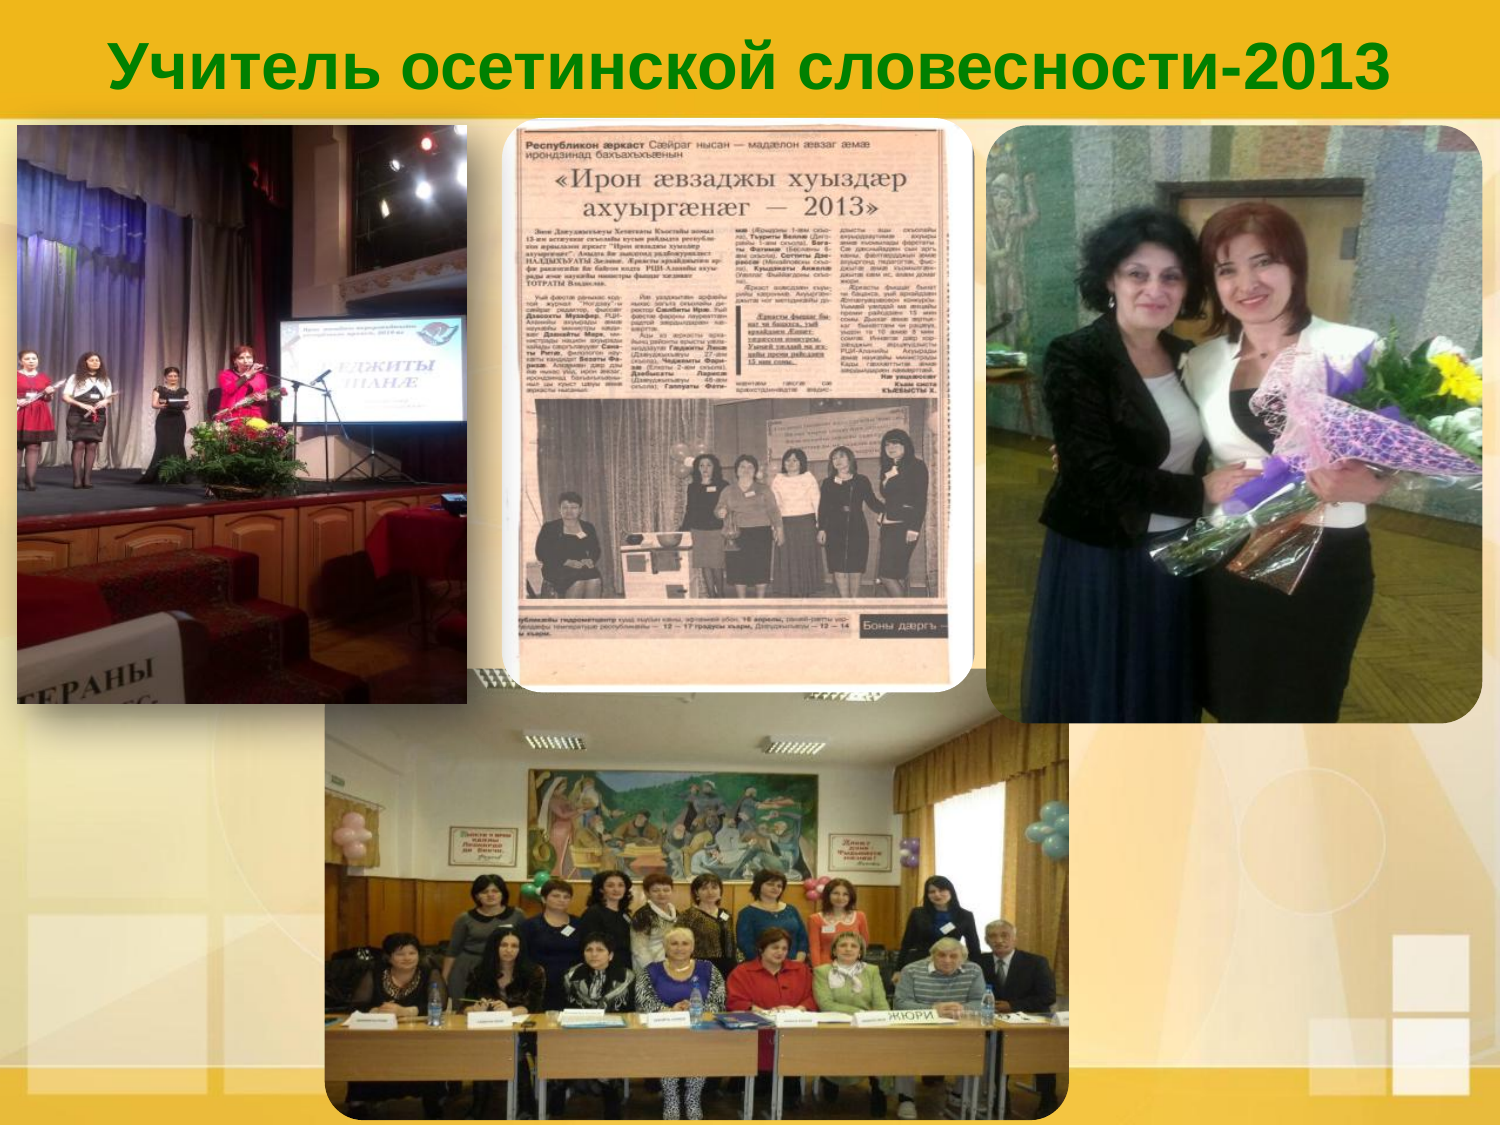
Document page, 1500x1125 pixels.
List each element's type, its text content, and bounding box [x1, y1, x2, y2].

picture [0, 117, 1500, 1125]
title Учитель осетинской словесности-2013 [0, 0, 1500, 126]
